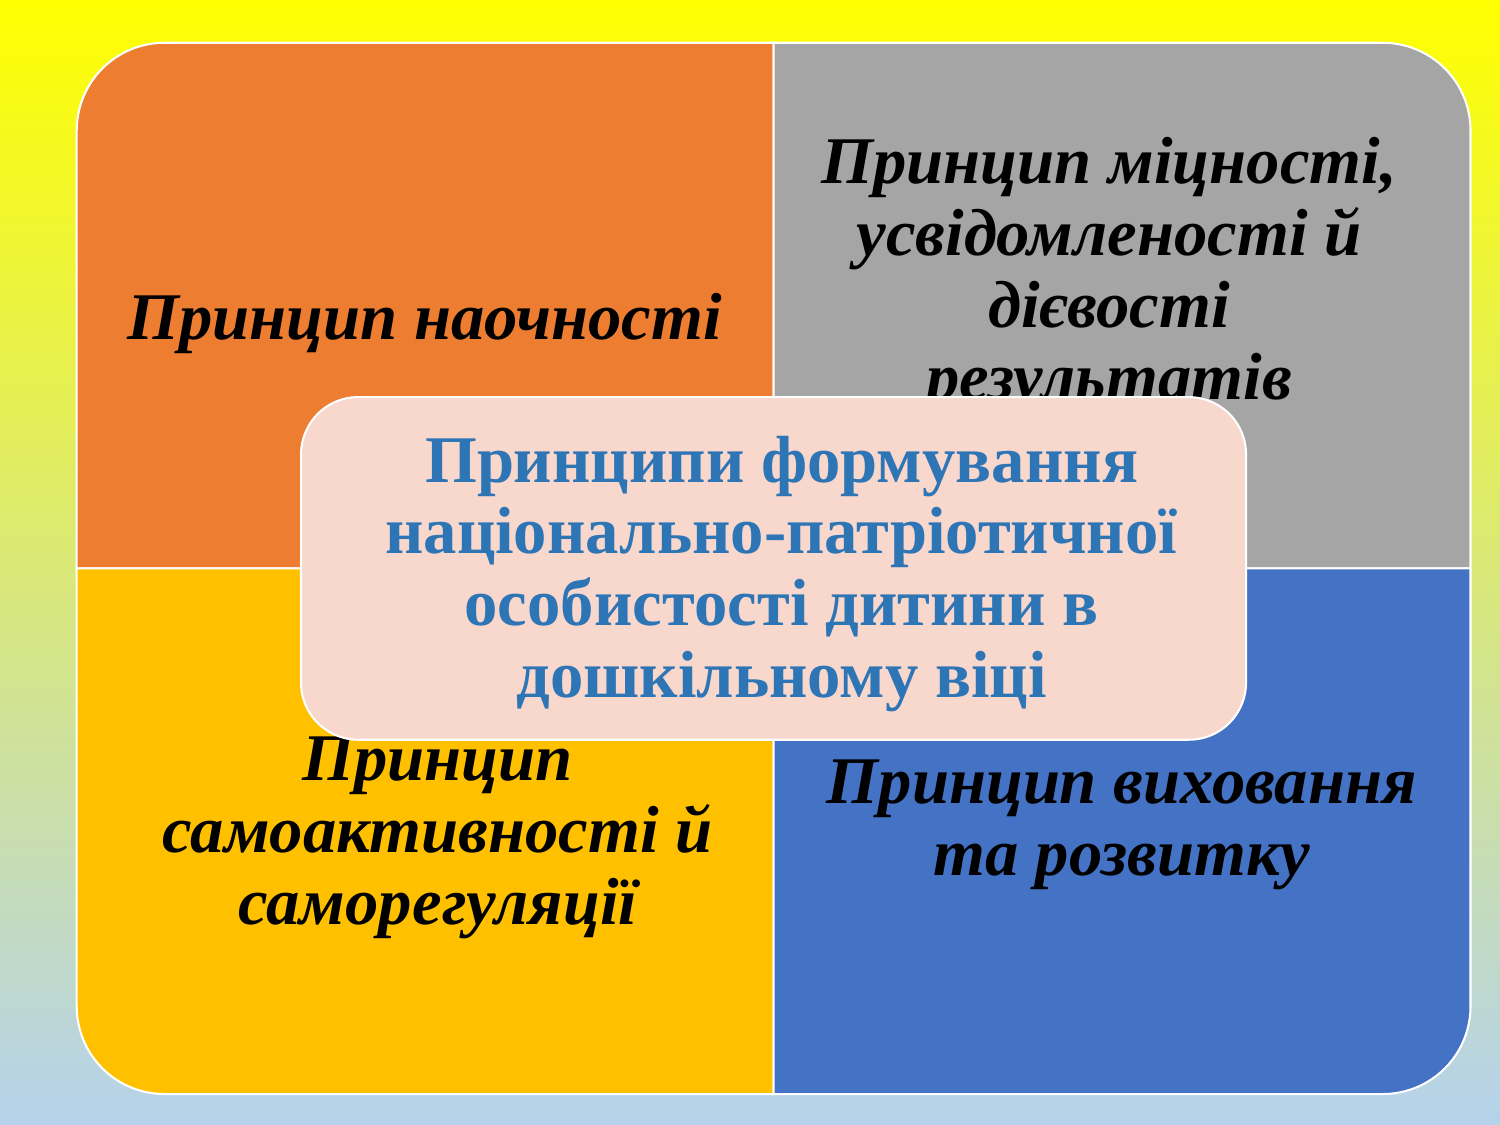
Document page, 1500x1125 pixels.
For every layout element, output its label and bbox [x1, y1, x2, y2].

text_box [76, 42, 1471, 1094]
